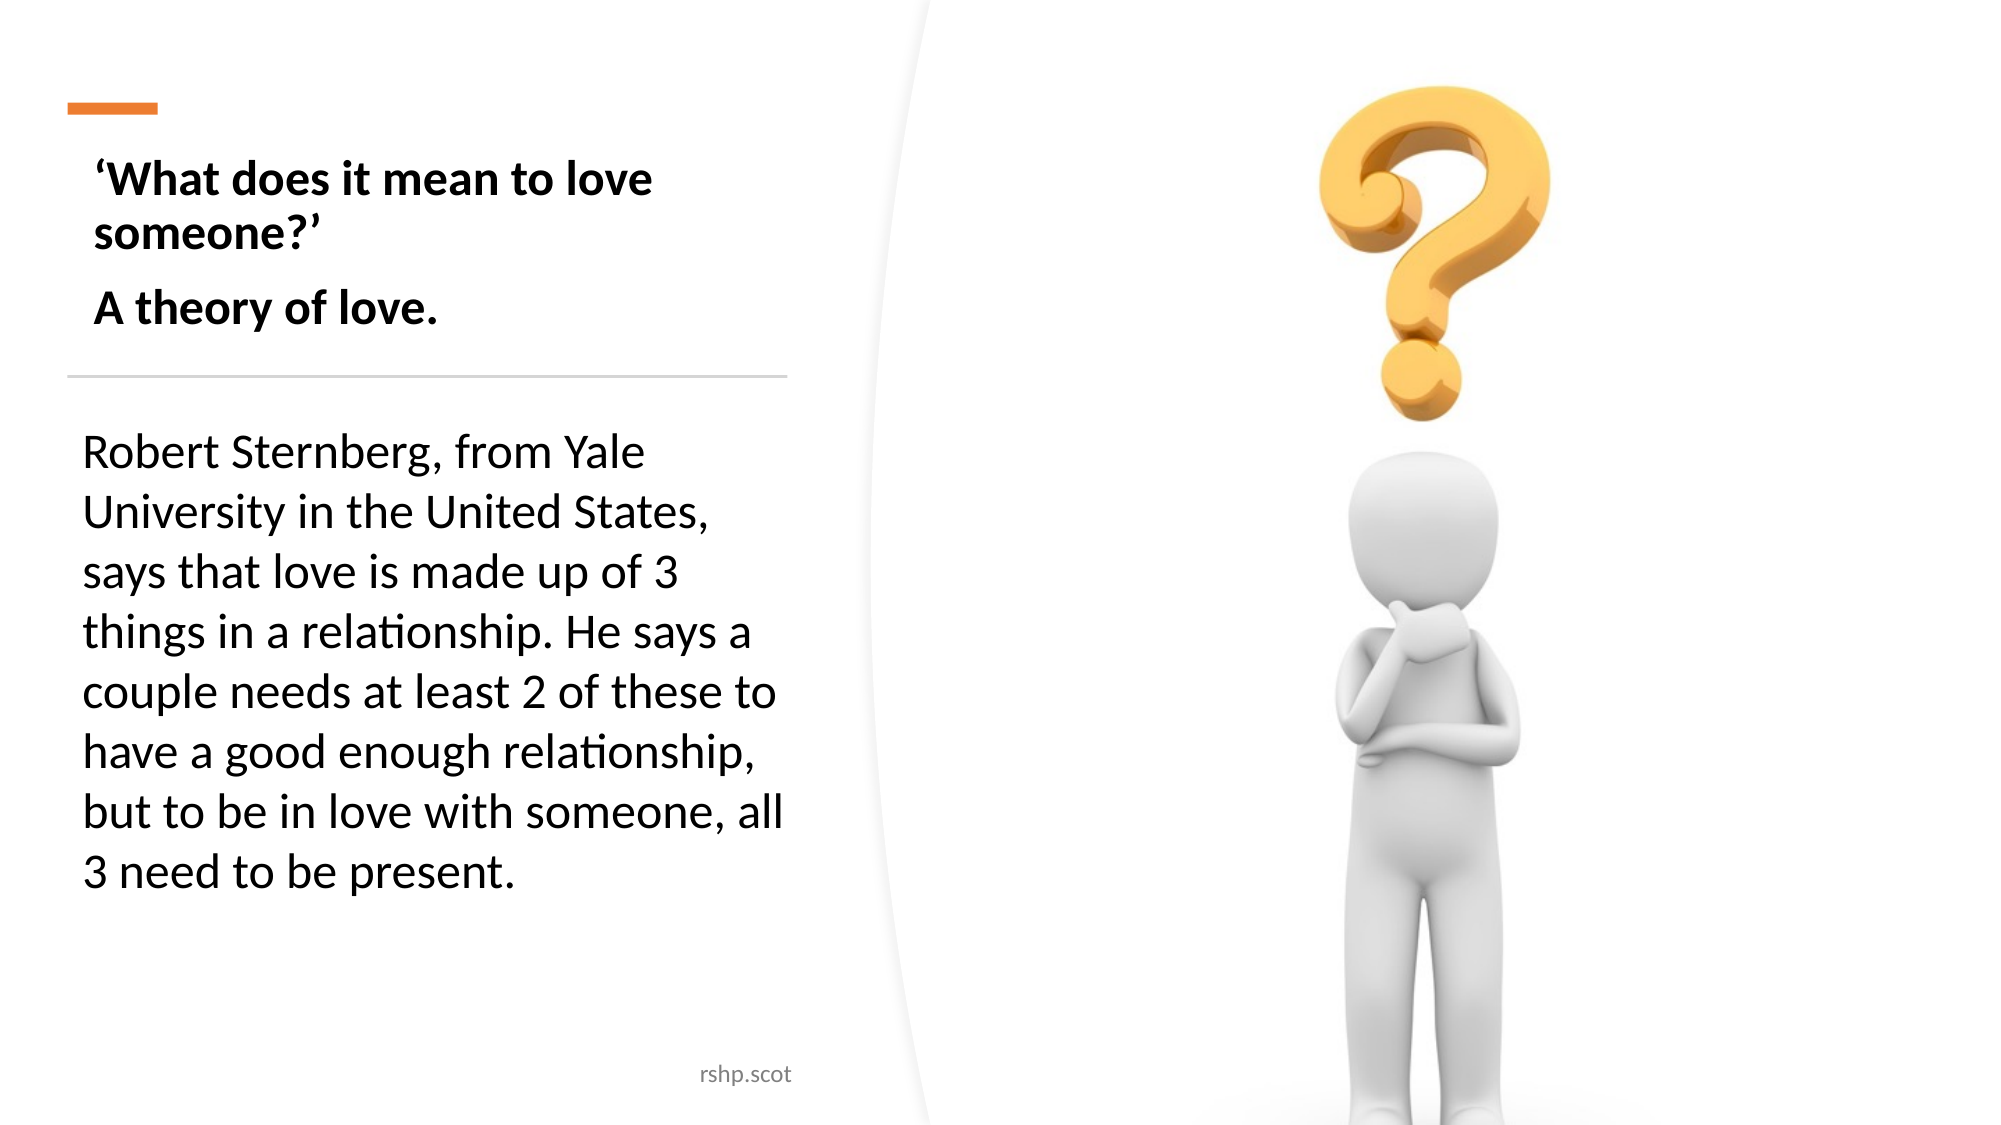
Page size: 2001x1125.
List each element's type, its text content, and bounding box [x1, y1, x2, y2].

picture [870, 0, 2000, 1125]
text_box Robert Sternberg, from Yale University in the United States, says that love is made up of 3 things in a relationship. He says a couple needs at least 2 of these to have a good enough relationship, but to be in love with someone, all 3 need to be present. [67, 411, 817, 906]
list ‘What does it mean to love someone?’ A theory of love. [78, 144, 817, 290]
text_box [67, 102, 159, 116]
text_box [0, 0, 870, 1125]
footer rshp.scot [311, 1042, 807, 1103]
text_box [66, 374, 788, 379]
list Intimacy [860, 332, 870, 791]
